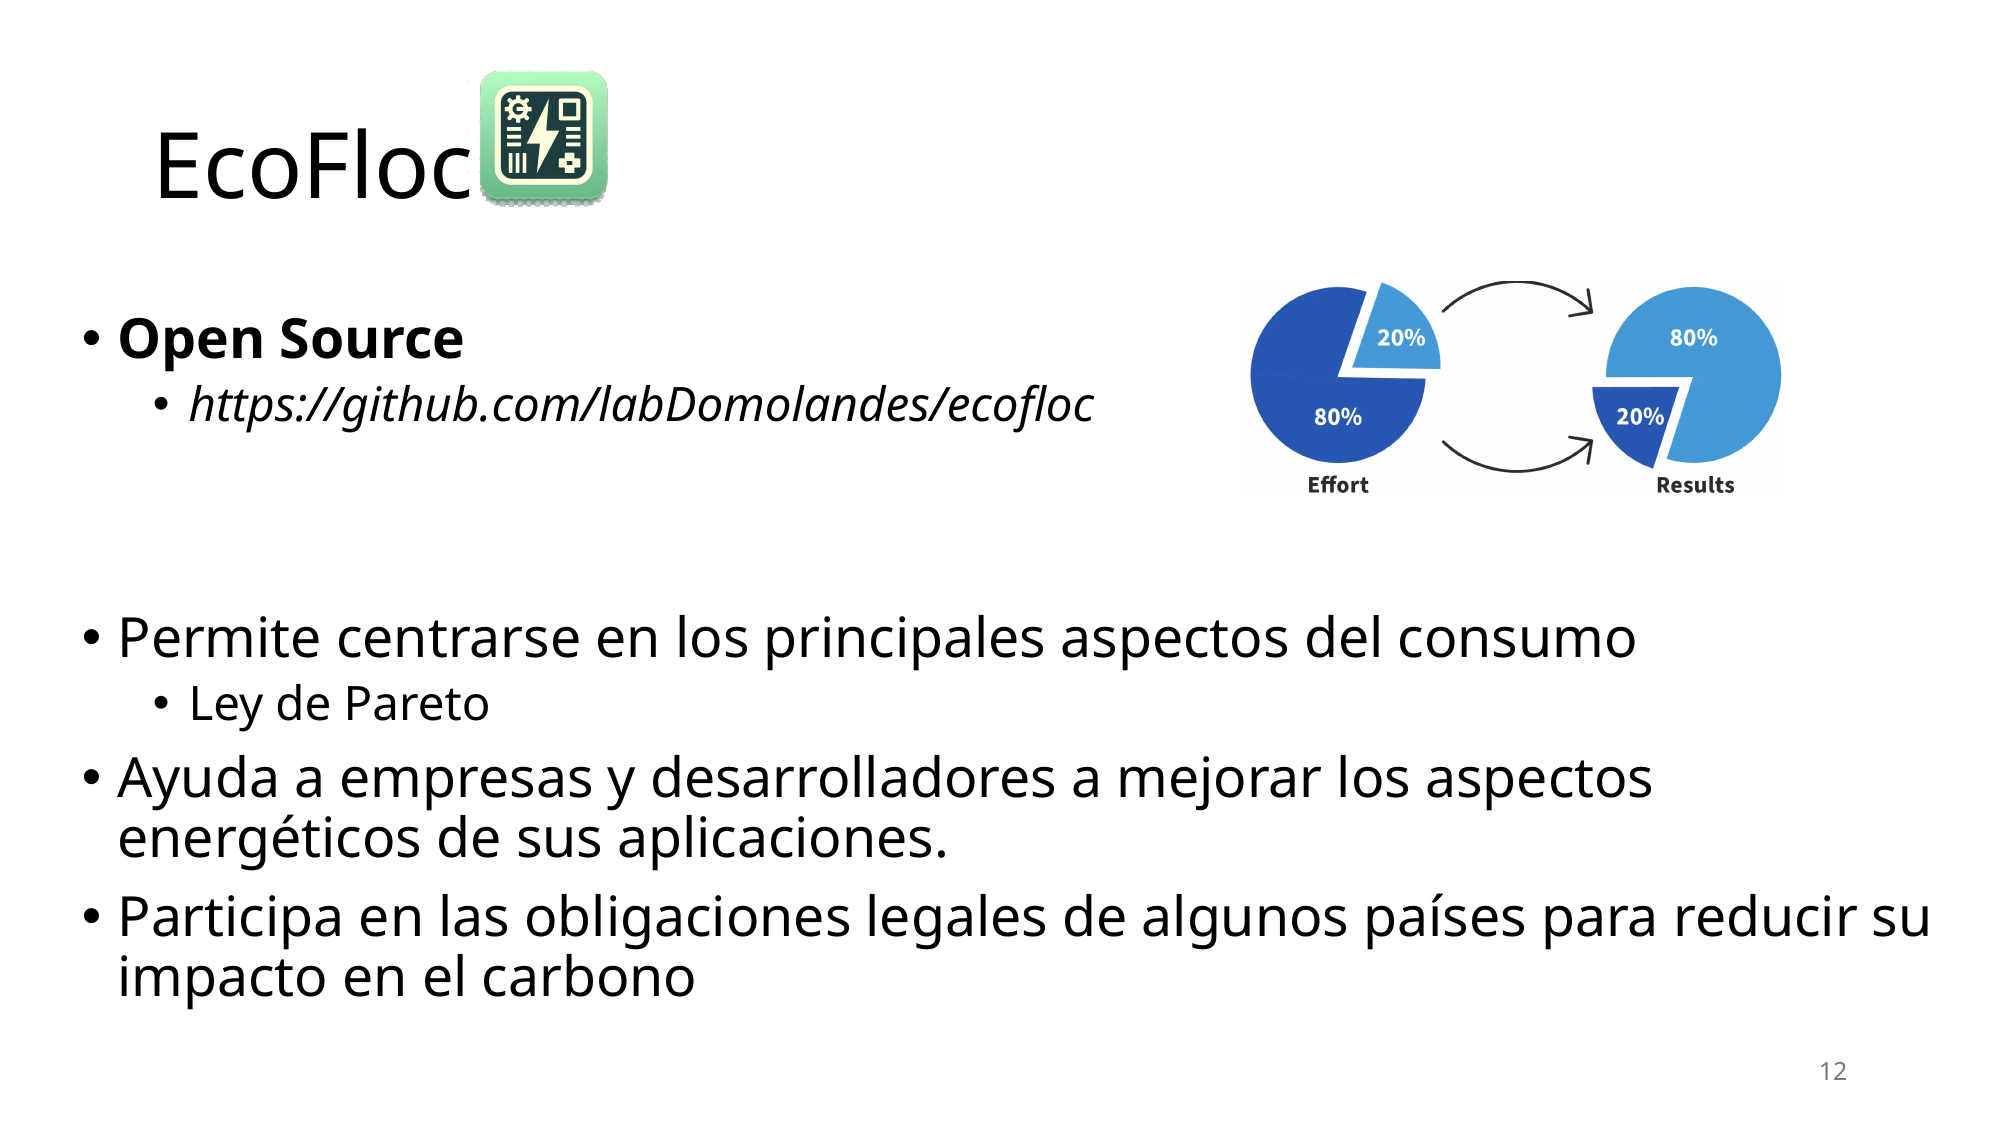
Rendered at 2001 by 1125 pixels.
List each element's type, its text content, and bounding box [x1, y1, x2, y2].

list Open Source https://github.com/labDomolandes/ecofloc Permite centrarse en los principales aspectos del consumo Ley de Pareto Ayuda a empresas y desarrolladores a mejorar los aspectos energéticos de sus aplicaciones. Participa en las obligaciones legales de algunos países para reducir su impacto en el carbono [66, 303, 1970, 1017]
picture [1239, 281, 1787, 500]
picture [468, 59, 620, 210]
title EcoFloc [137, 59, 1863, 278]
slide_number 12 [1412, 1042, 1863, 1103]
